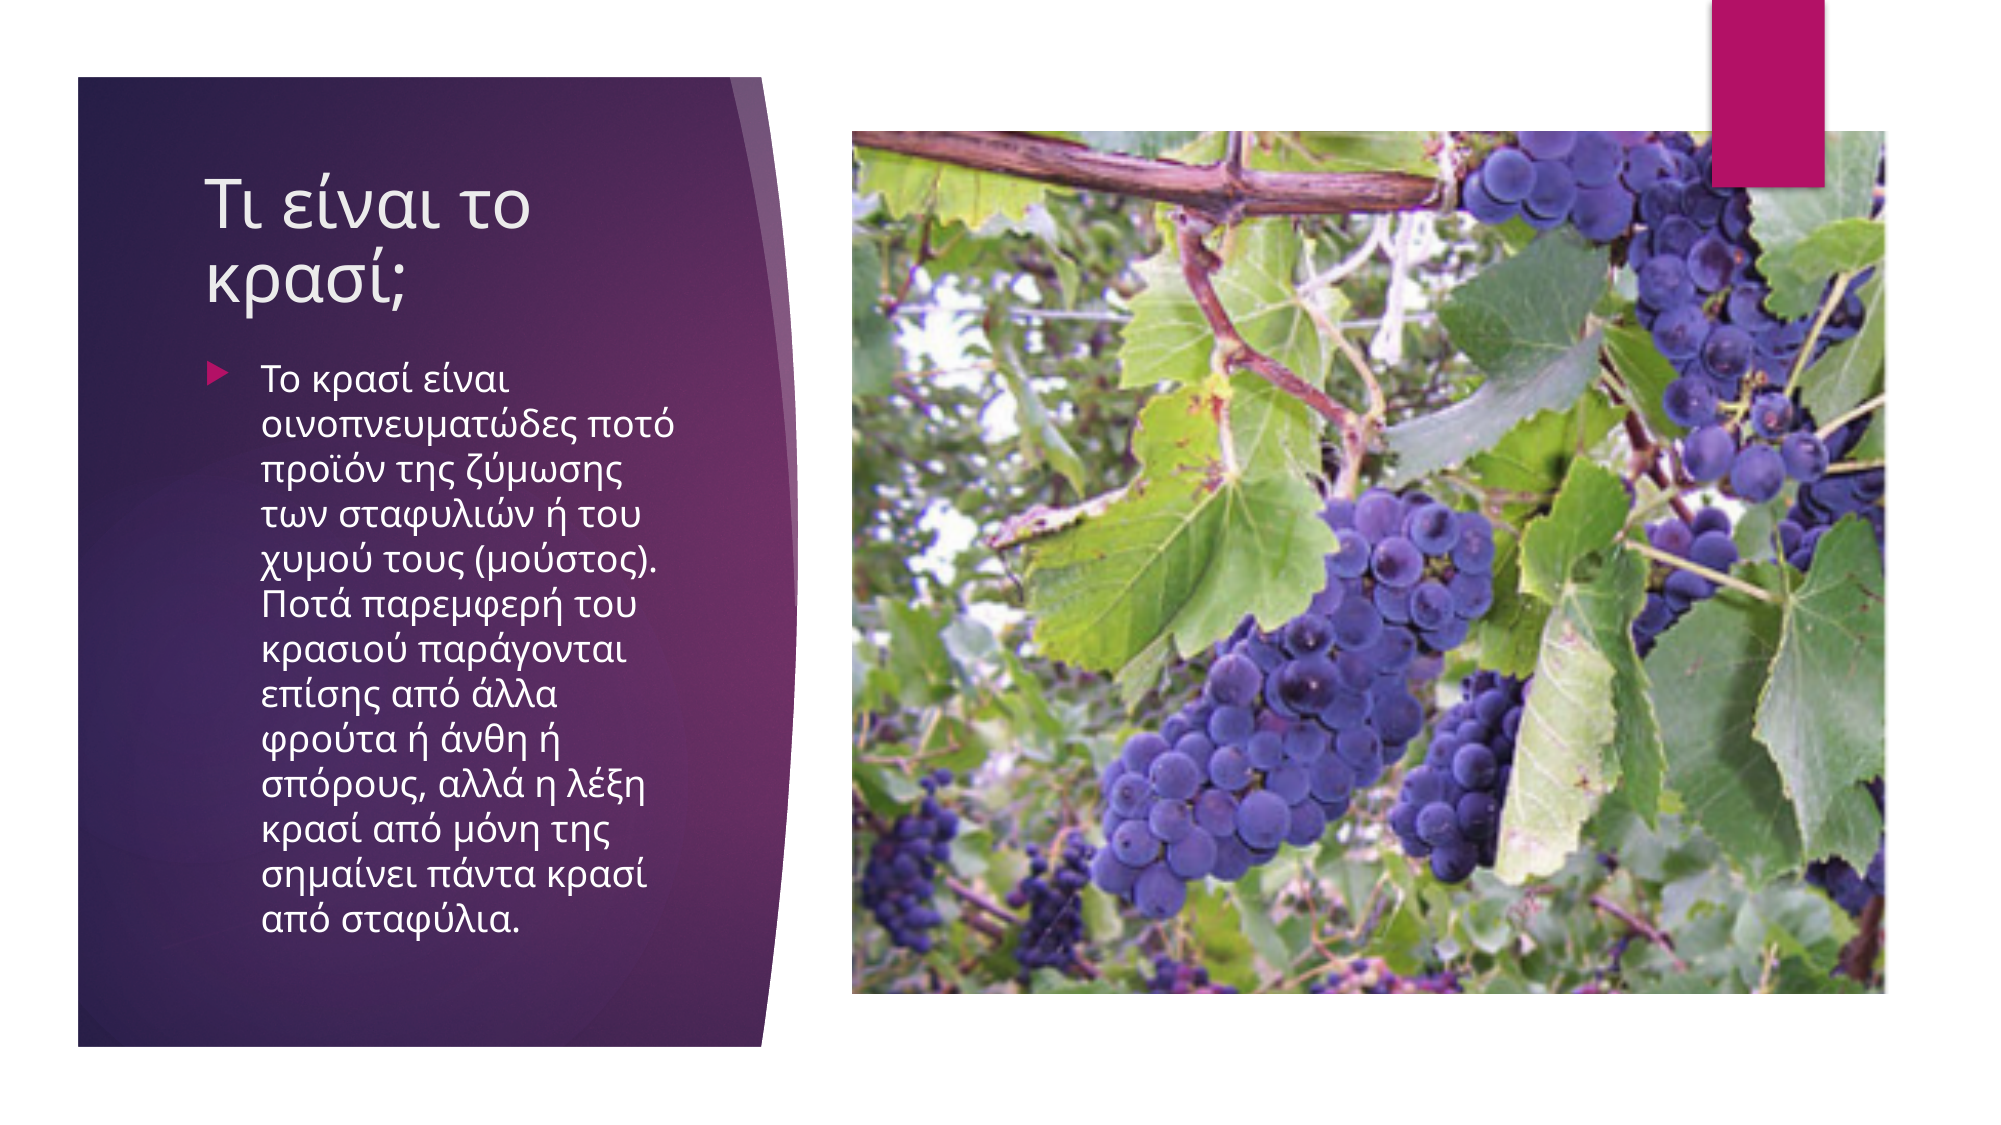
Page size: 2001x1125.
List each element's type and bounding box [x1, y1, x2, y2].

picture [851, 131, 1901, 994]
text_box [0, 0, 2000, 1125]
